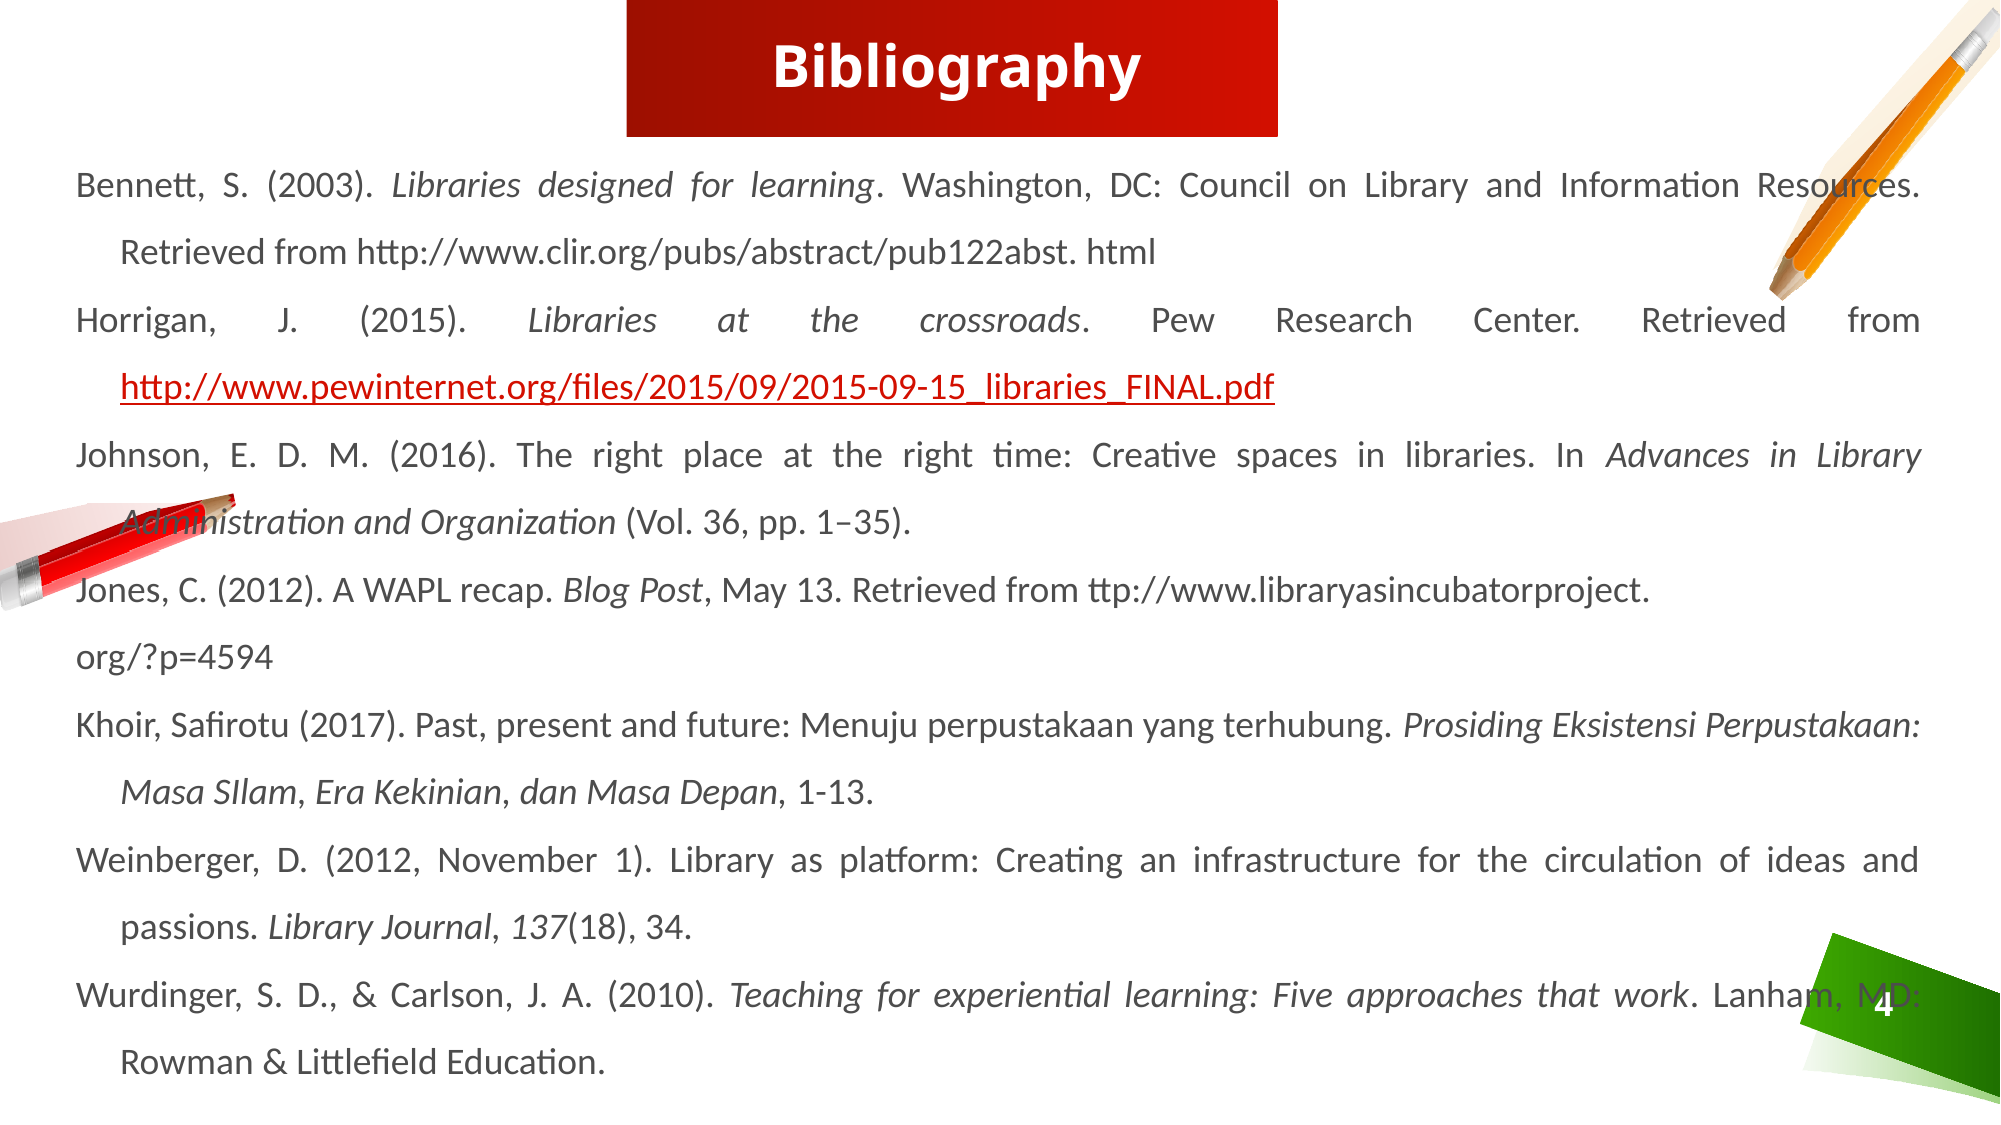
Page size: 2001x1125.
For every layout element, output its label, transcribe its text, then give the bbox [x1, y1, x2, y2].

title Bibliography [626, 0, 1278, 130]
picture [1884, 0, 2000, 173]
picture [0, 530, 61, 613]
text_box Bennett, S. (2003). Libraries designed for learning. Washington, DC: Council on Library and Information Resources. Retrieved from http://www.clir.org/pubs/abstract/pub122abst. html Horrigan, J. (2015). Libraries at the crossroads. Pew Research Center. Retrieved from http://www.pewinternet.org/files/2015/09/2015-09-15_libraries_FINAL.pdf Johnson, E. D. M. (2016). The right place at the right time: Creative spaces in libraries. In Advances in Library Administration and Organization (Vol. 36, pp. 1–35). Jones, C. (2012). A WAPL recap. Blog Post, May 13. Retrieved from ttp://www.libraryasincubatorproject. org/?p=4594 Khoir, Safirotu (2017). Past, present and future: Menuju perpustakaan yang terhubung. Prosiding Eksistensi Perpustakaan: Masa SIlam, Era Kekinian, dan Masa Depan, 1-13. Weinberger, D. (2012, November 1). Library as platform: Creating an infrastructure for the circulation of ideas and passions. Library Journal, 137(18), 34. Wurdinger, S. D., & Carlson, J. A. (2010). Teaching for experiential learning: Five approaches that work. Lanham, MD: Rowman & Littlefield Education. [61, 130, 1937, 1090]
